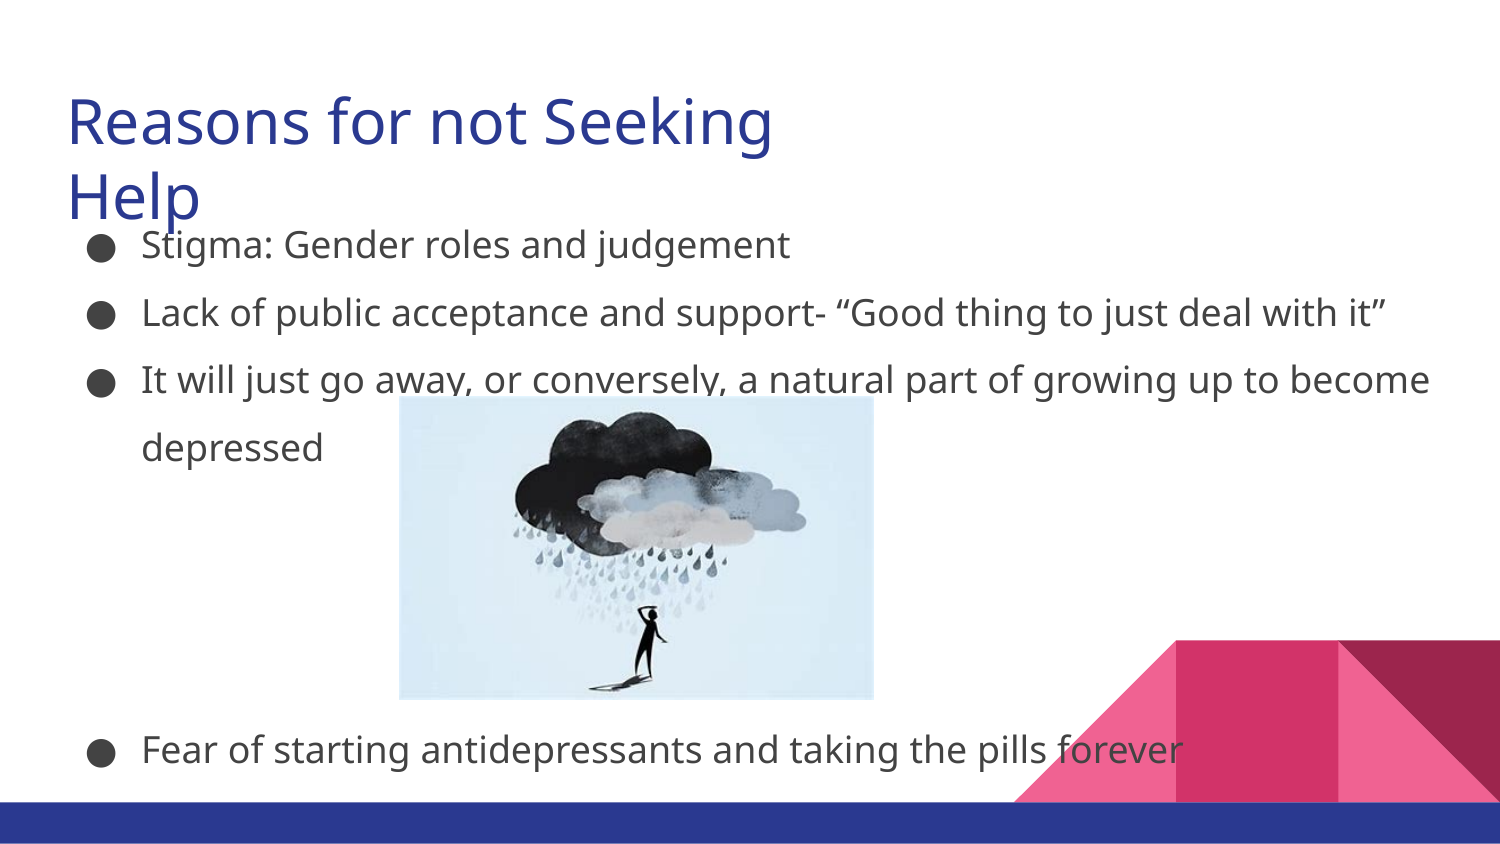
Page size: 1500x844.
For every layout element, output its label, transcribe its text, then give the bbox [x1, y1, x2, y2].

list Stigma: Gender roles and judgement Lack of public acceptance and support- “Good thing to just deal with it” It will just go away, or conversely, a natural part of growing up to become depressed Fear of starting antidepressants and taking the pills forever [51, 183, 1449, 732]
title Reasons for not Seeking Help [51, 67, 939, 167]
picture [347, 395, 874, 701]
